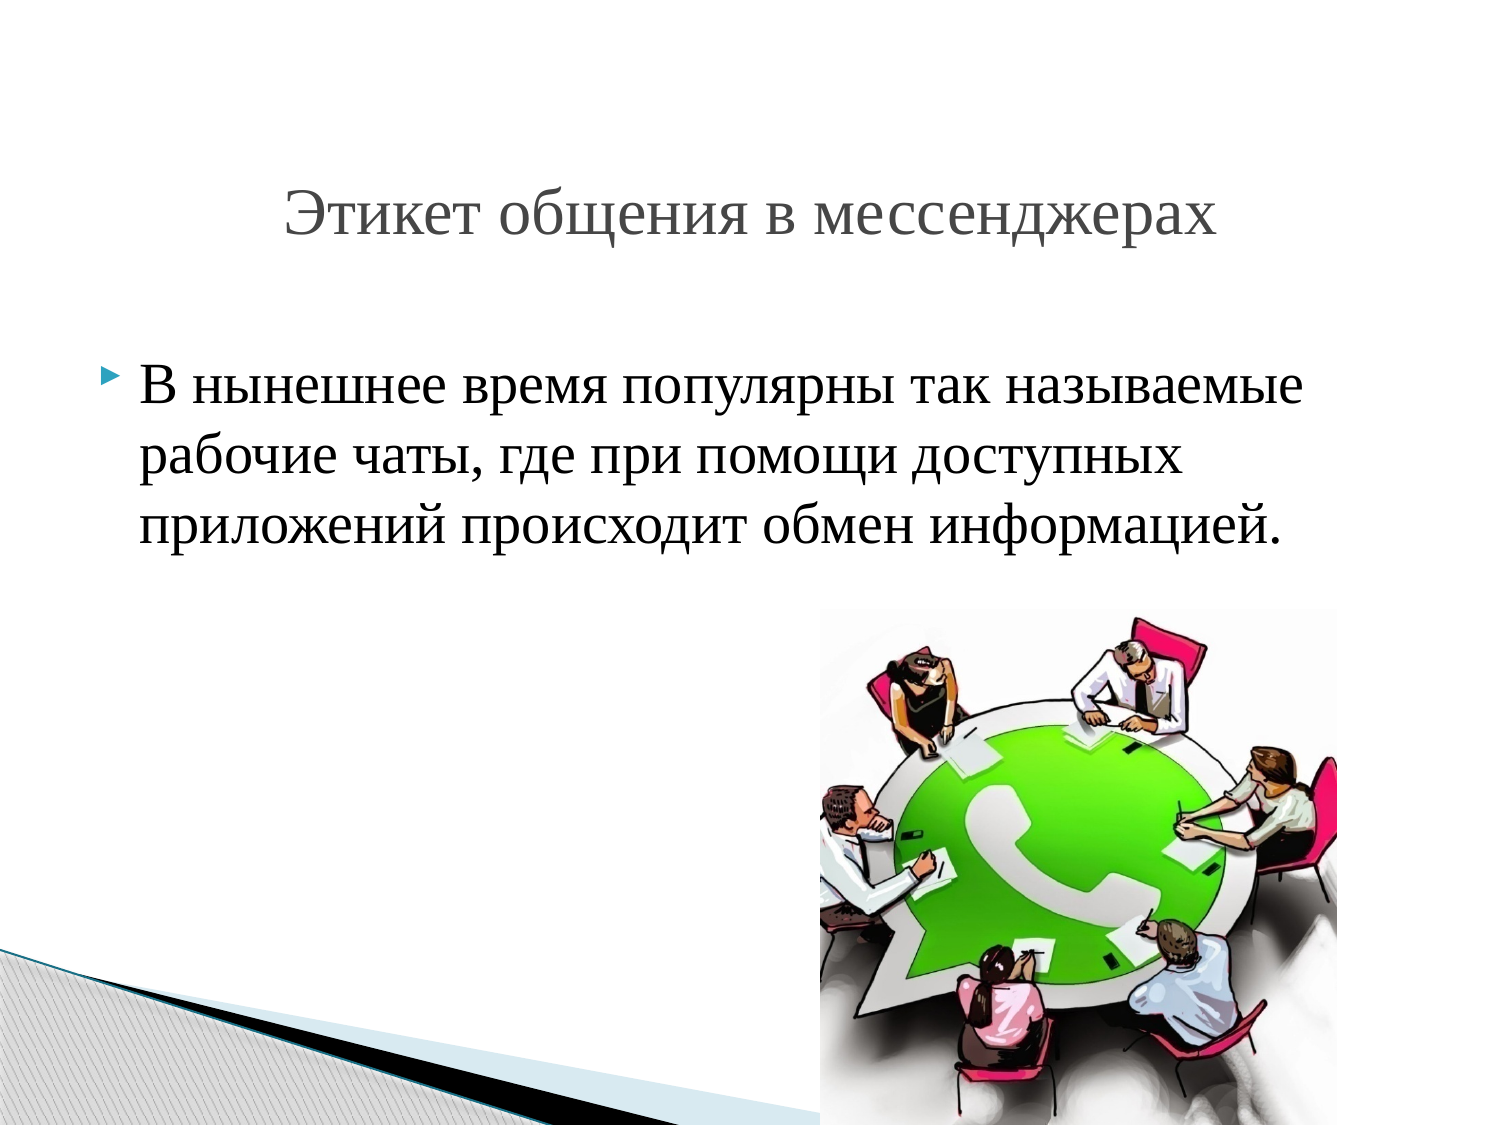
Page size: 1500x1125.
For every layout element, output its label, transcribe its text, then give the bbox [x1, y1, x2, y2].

picture [820, 609, 1337, 1125]
list В нынешнее время популярны так называемые рабочие чаты, где при помощи доступных приложений происходит обмен информацией. [64, 338, 1415, 1048]
title Этикет общения в мессенджерах [76, 160, 1427, 336]
